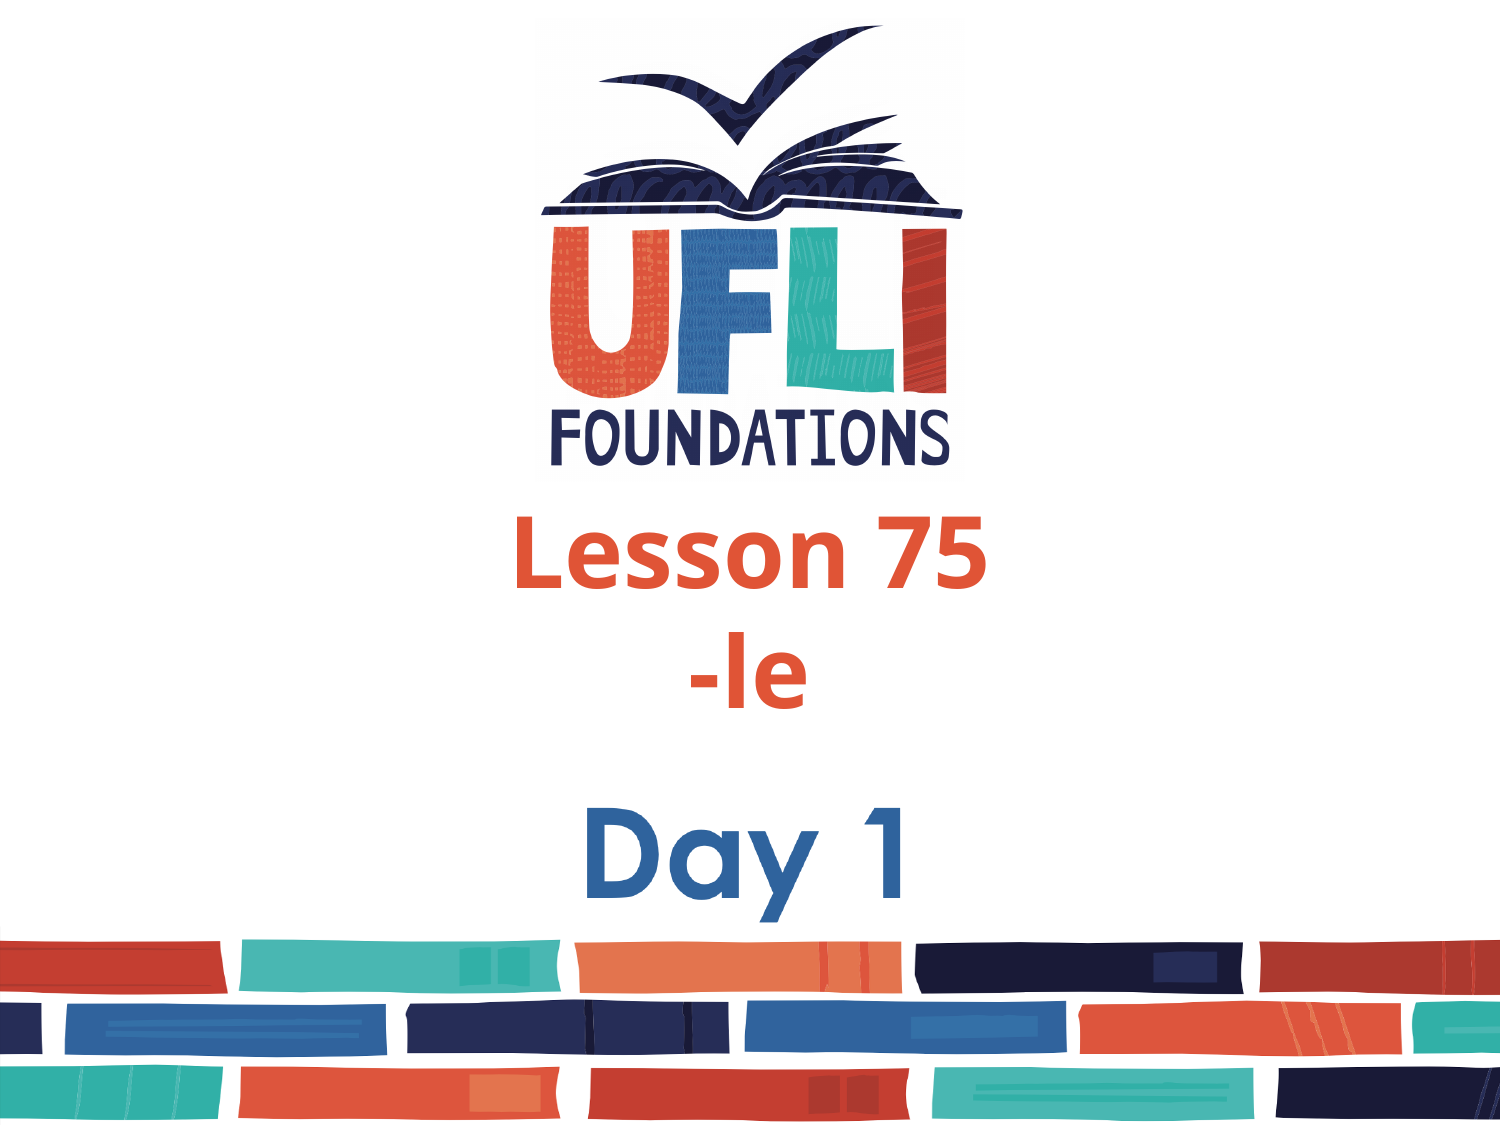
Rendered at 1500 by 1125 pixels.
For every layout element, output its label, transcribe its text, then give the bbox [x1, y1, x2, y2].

text_box Lesson 75 -le [149, 481, 1351, 753]
picture [0, 0, 1500, 1125]
